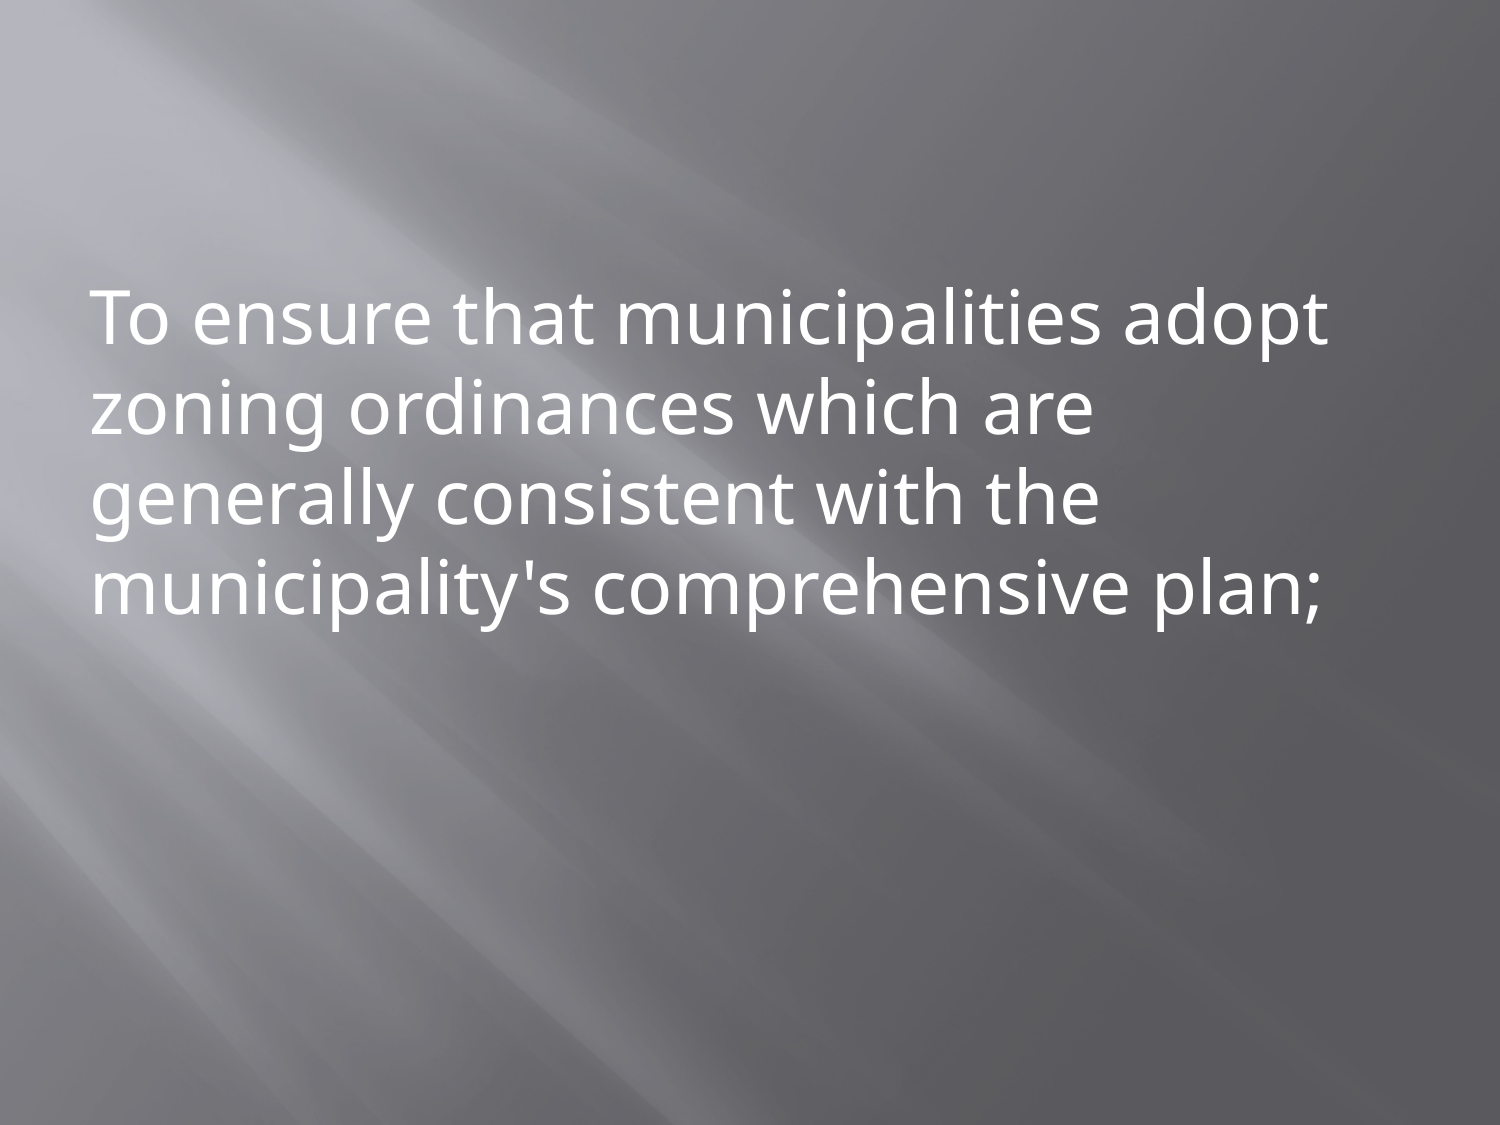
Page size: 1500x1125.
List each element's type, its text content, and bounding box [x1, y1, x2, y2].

list To ensure that municipalities adopt zoning ordinances which are generally consistent with the municipality's comprehensive plan; [75, 262, 1425, 1035]
